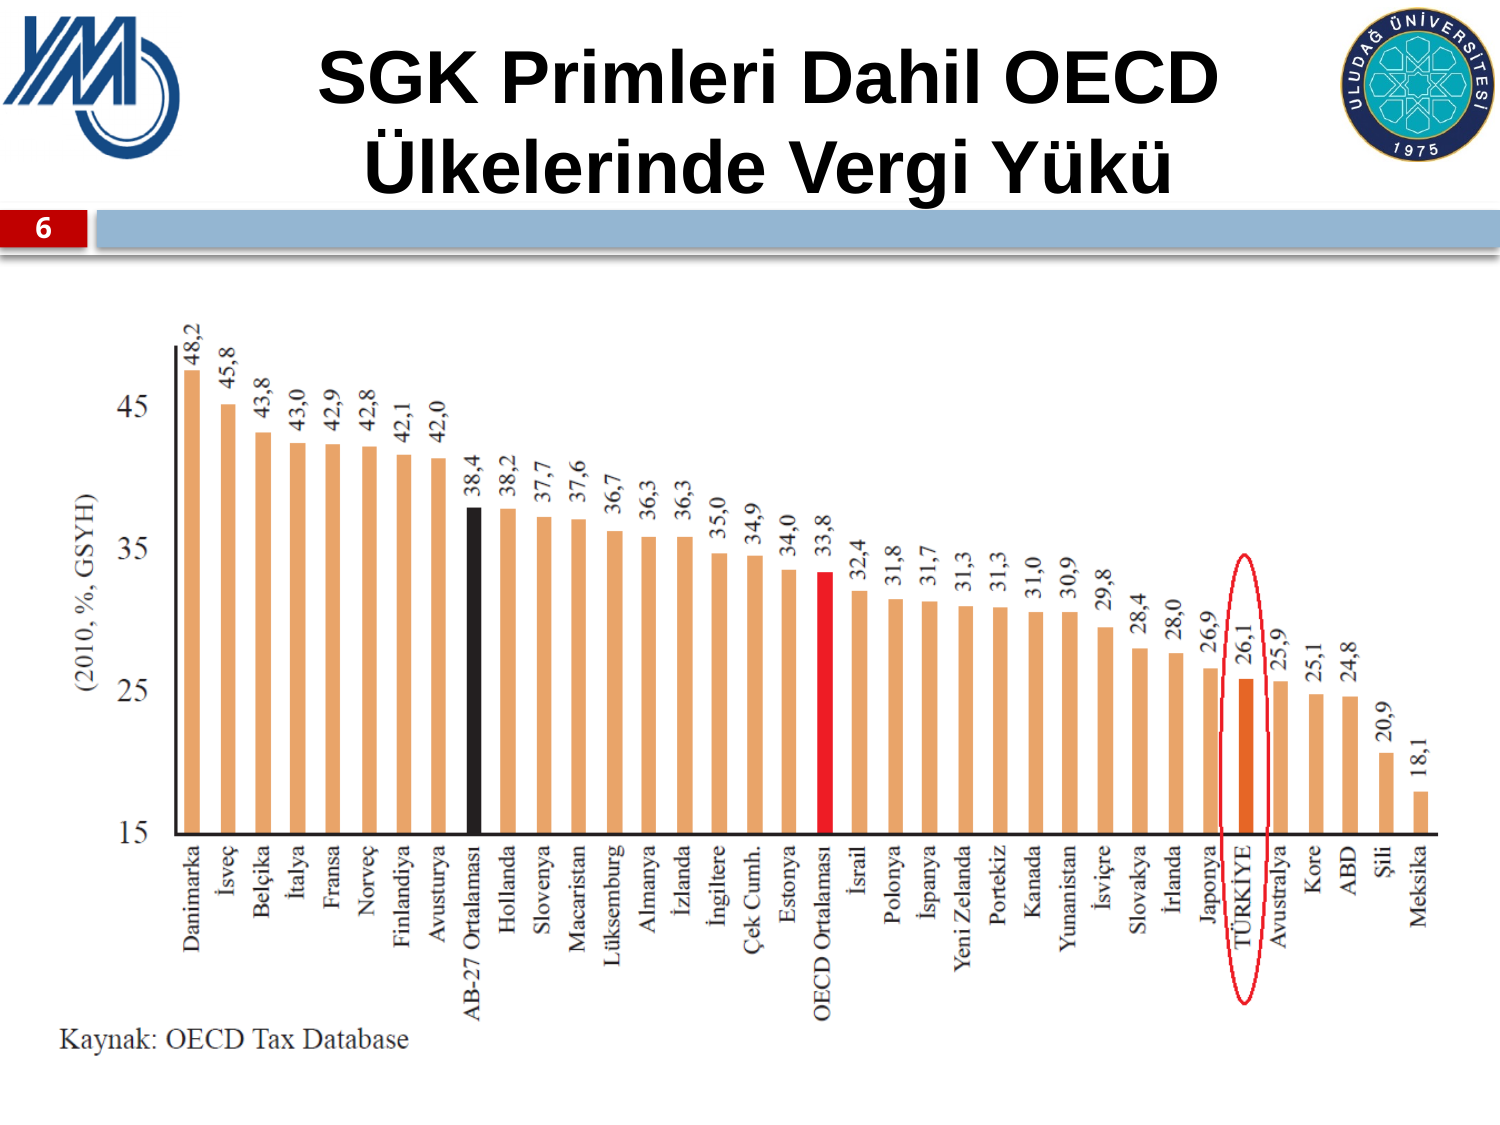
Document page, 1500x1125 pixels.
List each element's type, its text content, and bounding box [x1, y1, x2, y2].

picture [52, 314, 1448, 1064]
slide_number 6 [0, 208, 88, 249]
picture [0, 10, 182, 162]
title SGK Primleri Dahil OECD Ülkelerinde Vergi Yükü [100, 37, 1438, 200]
picture [1340, 6, 1495, 162]
